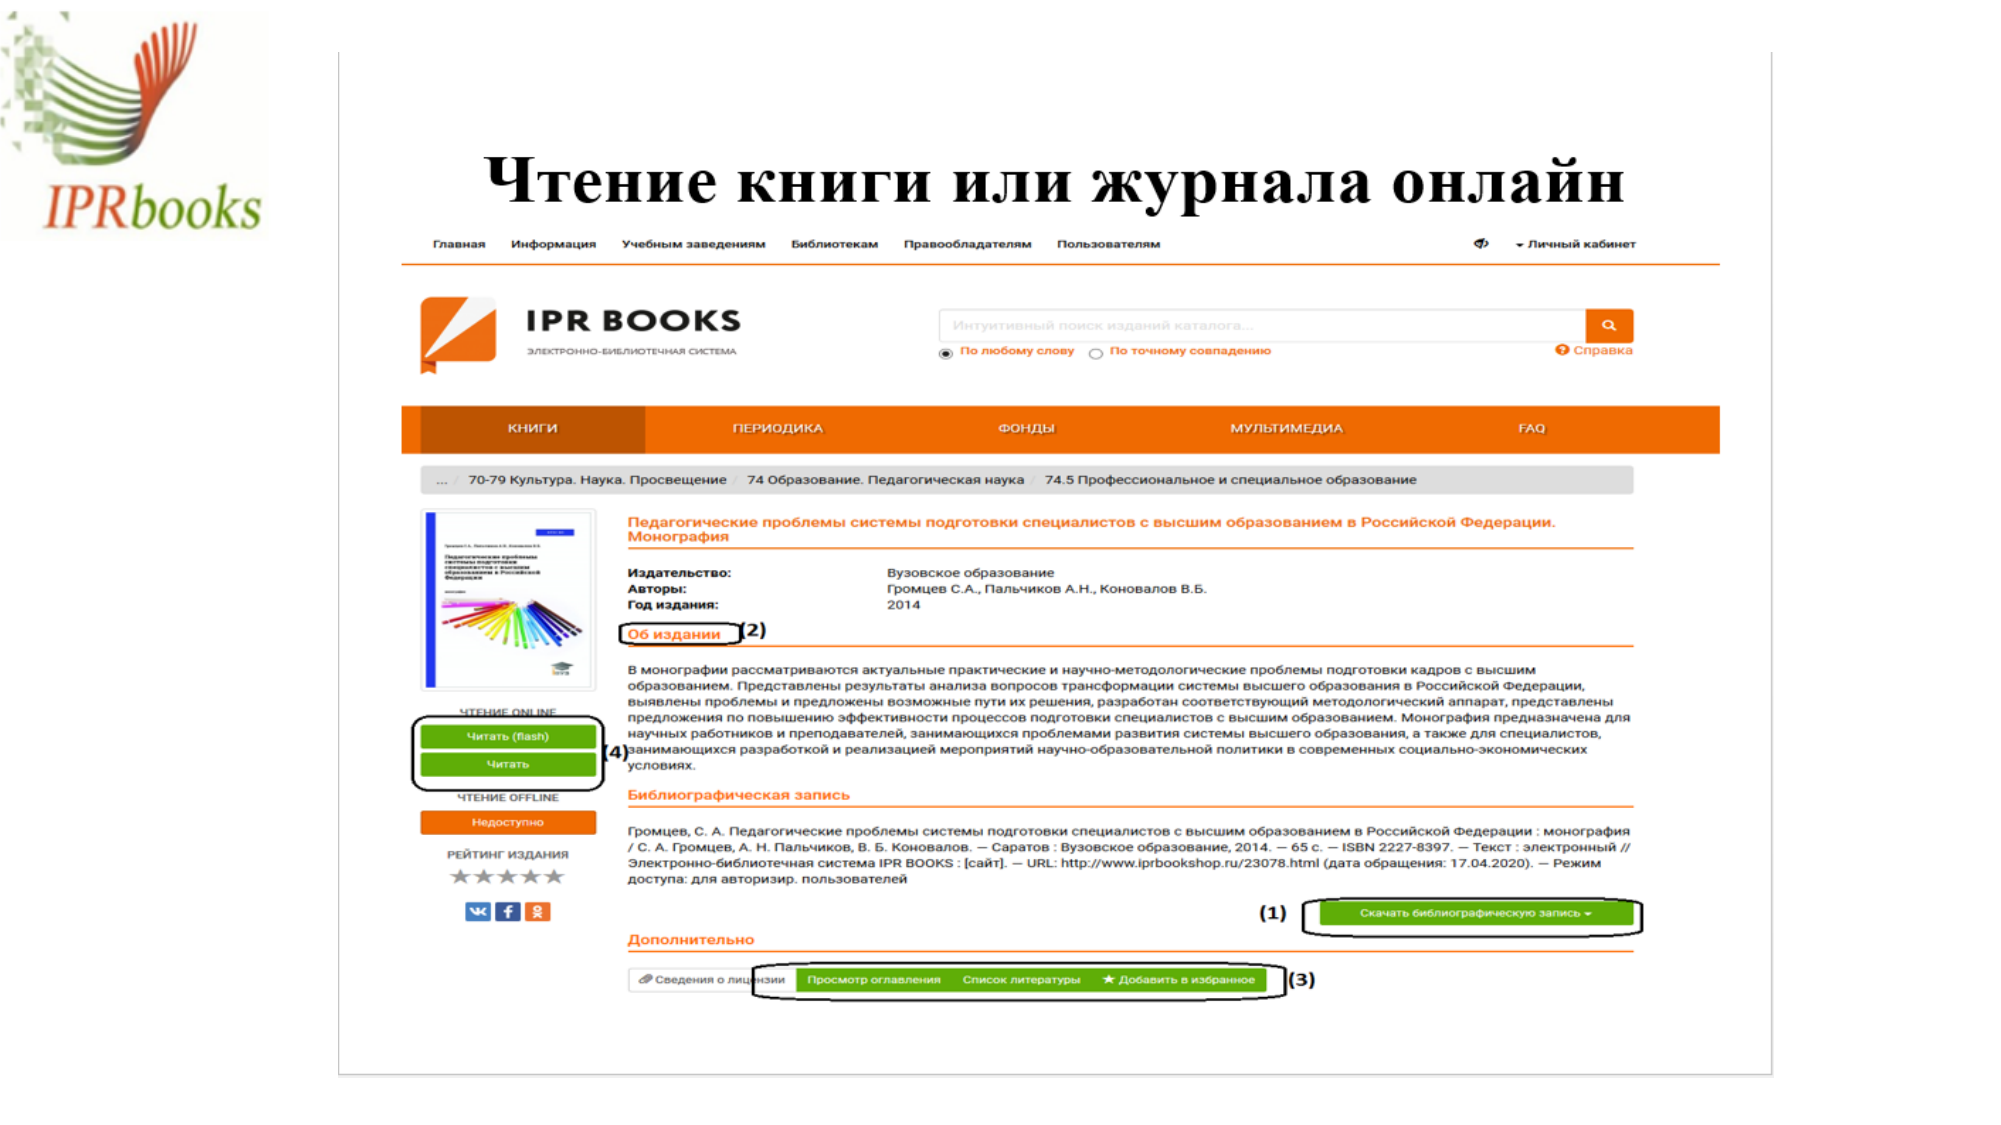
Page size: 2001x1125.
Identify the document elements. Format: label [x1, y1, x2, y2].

picture [338, 52, 1774, 1078]
picture [0, 0, 272, 241]
